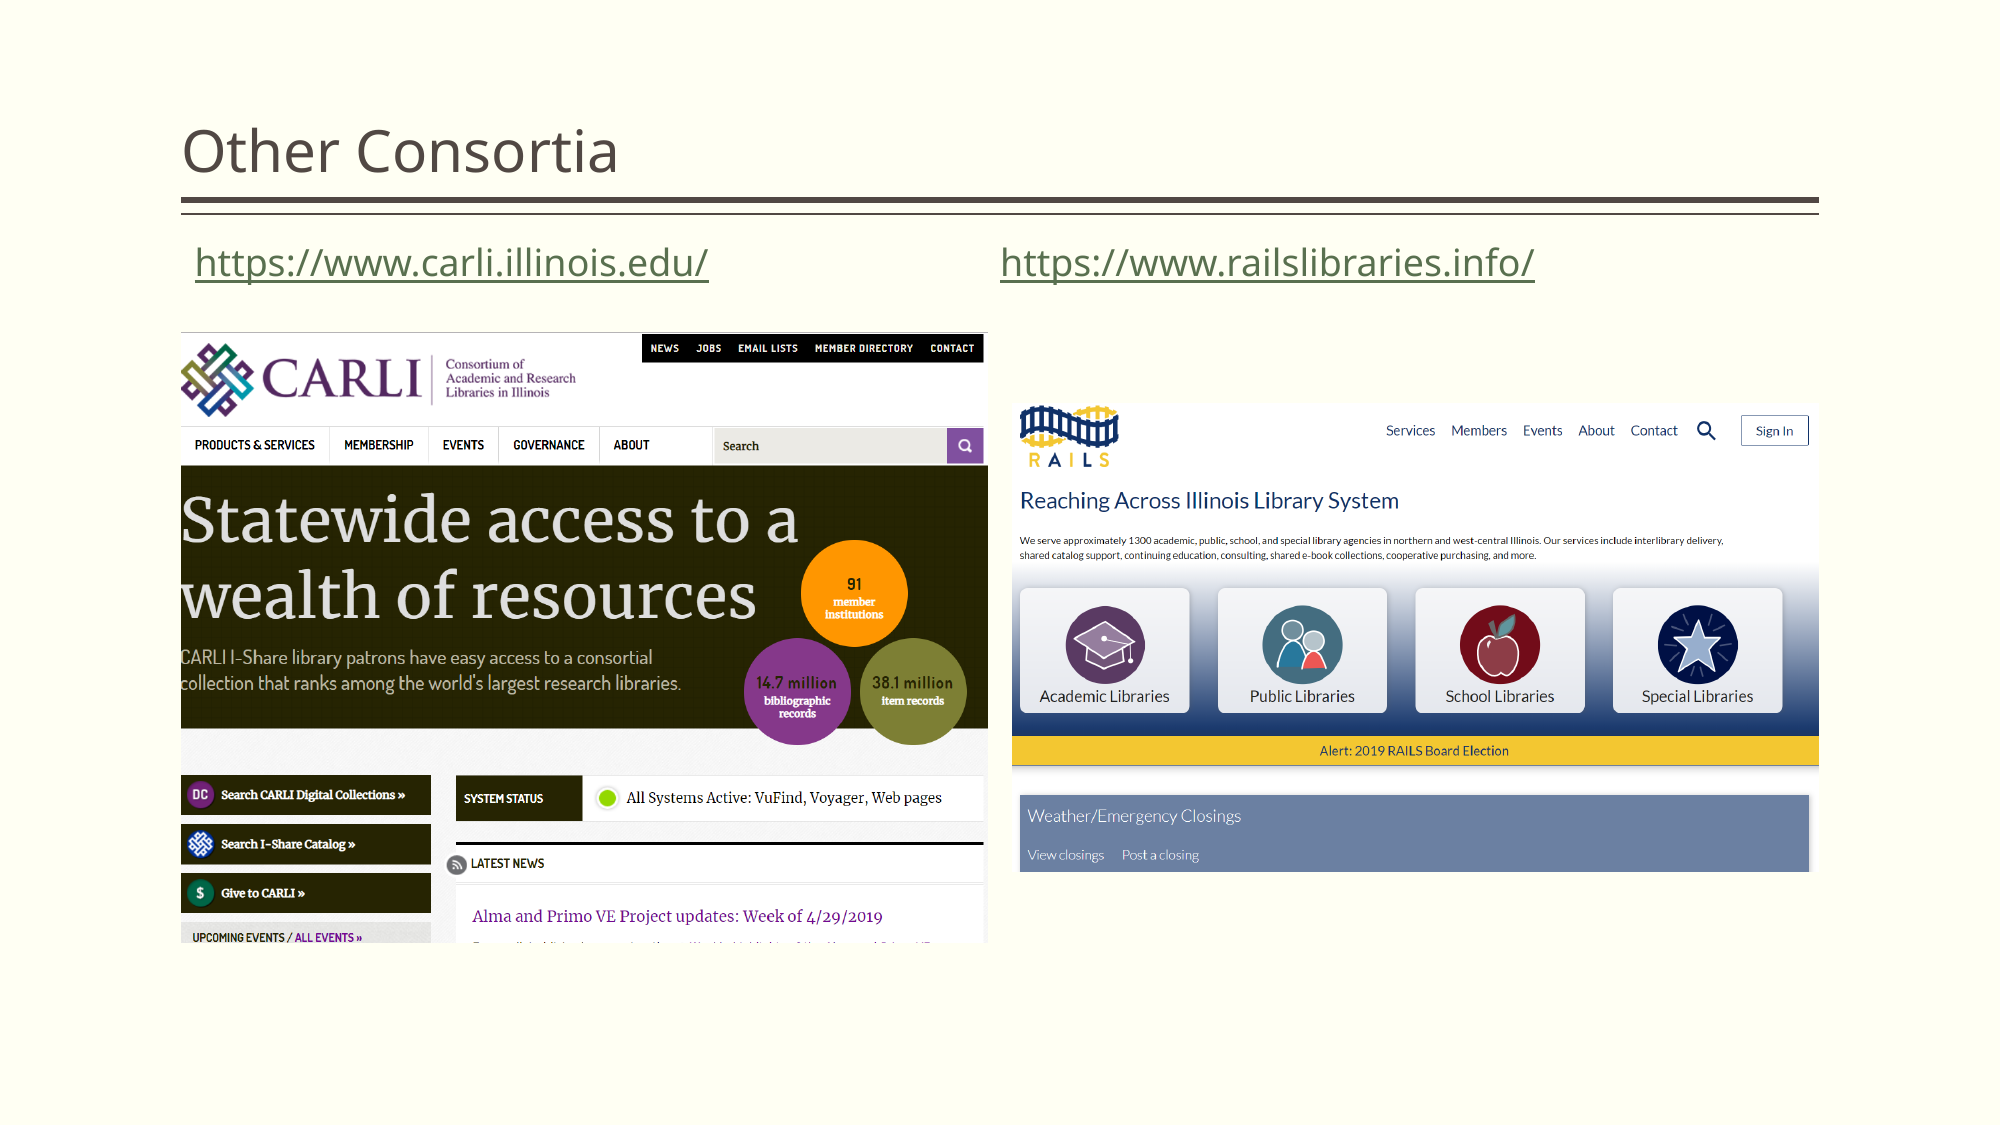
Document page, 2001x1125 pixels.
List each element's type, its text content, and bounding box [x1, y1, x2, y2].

text_box https://www.railslibraries.info/ [985, 231, 1550, 298]
text_box https://www.carli.illinois.edu/ [179, 231, 725, 298]
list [1012, 403, 1819, 872]
title Other Consortia [181, 12, 1819, 193]
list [181, 331, 988, 943]
